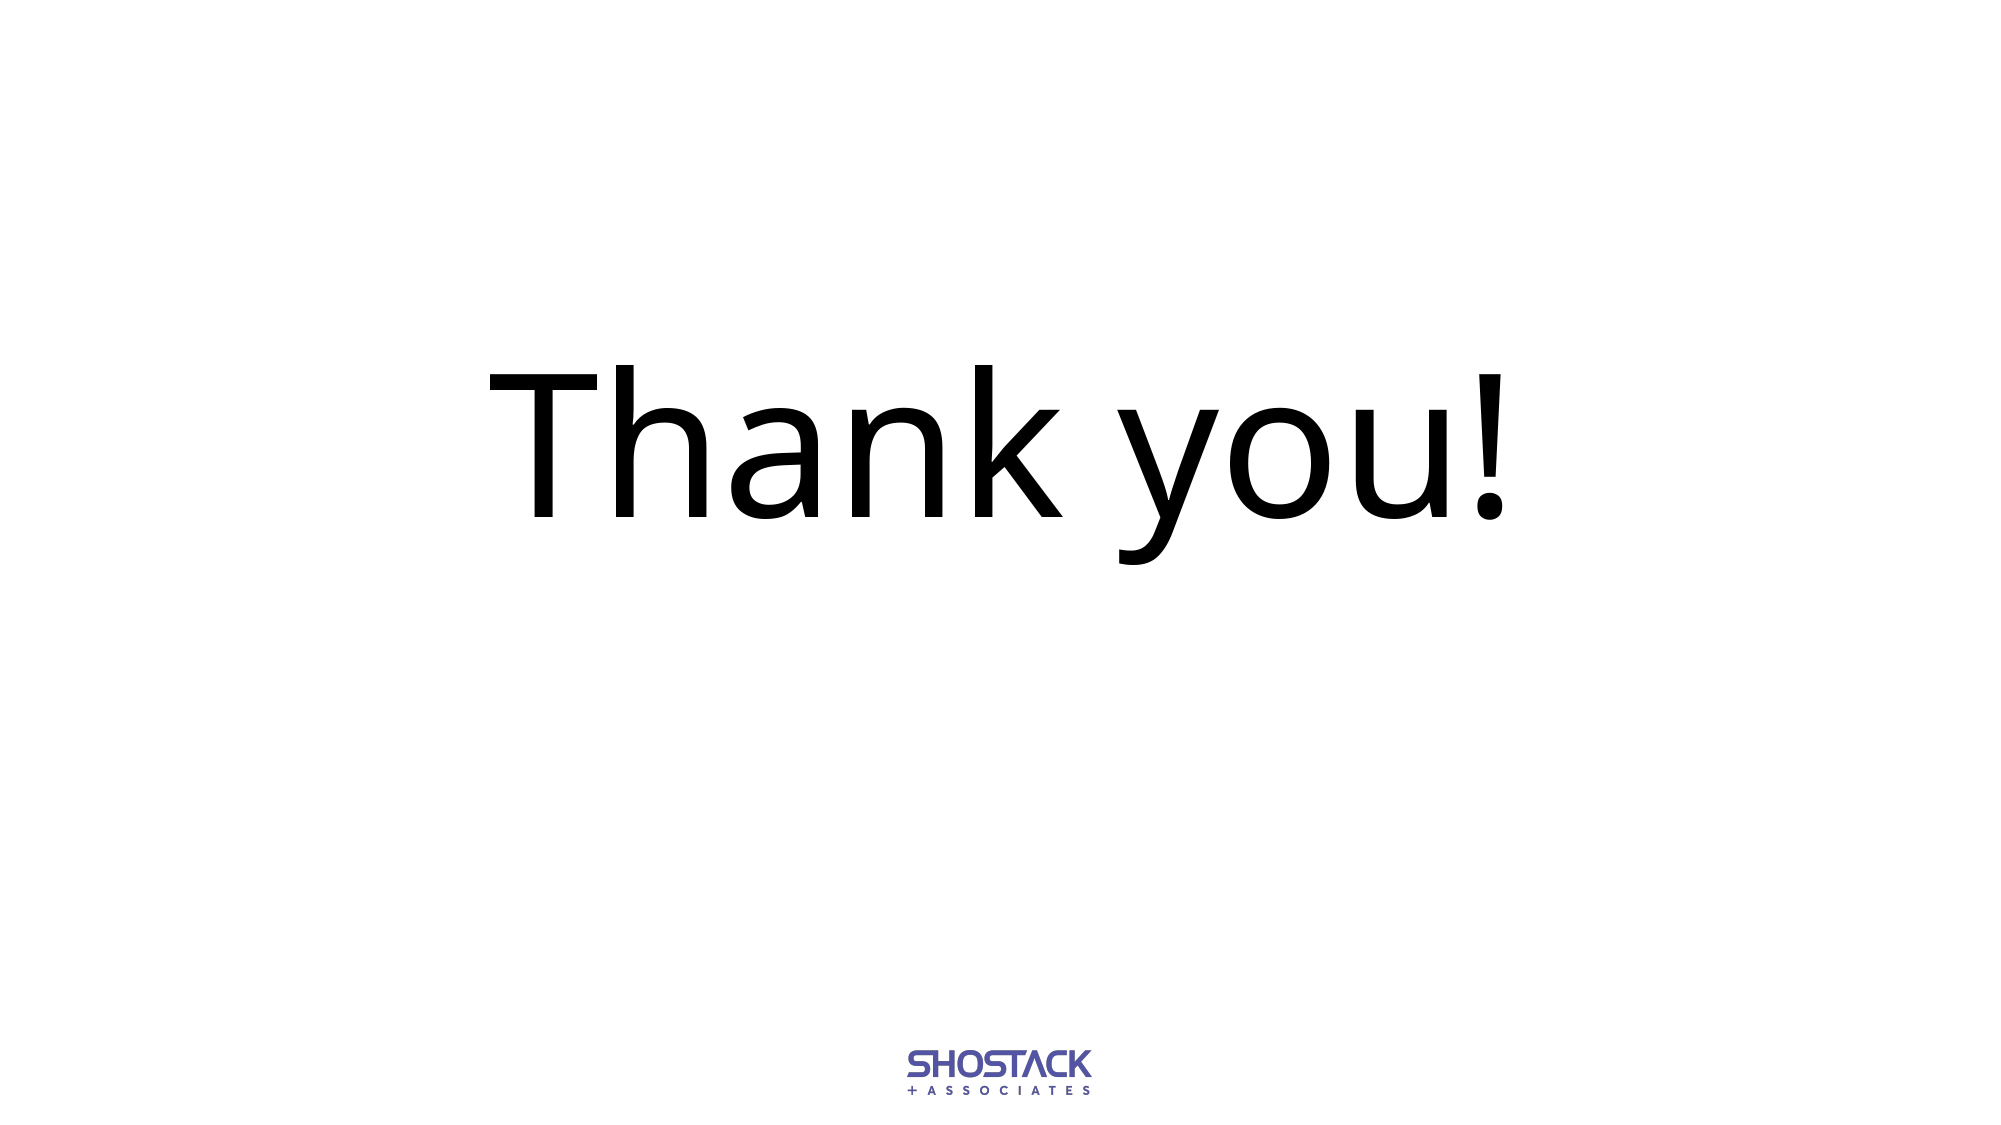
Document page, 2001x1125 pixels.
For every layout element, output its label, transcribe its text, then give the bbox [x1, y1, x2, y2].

picture [907, 1066, 1092, 1095]
list Thank you! [0, 336, 2000, 1066]
